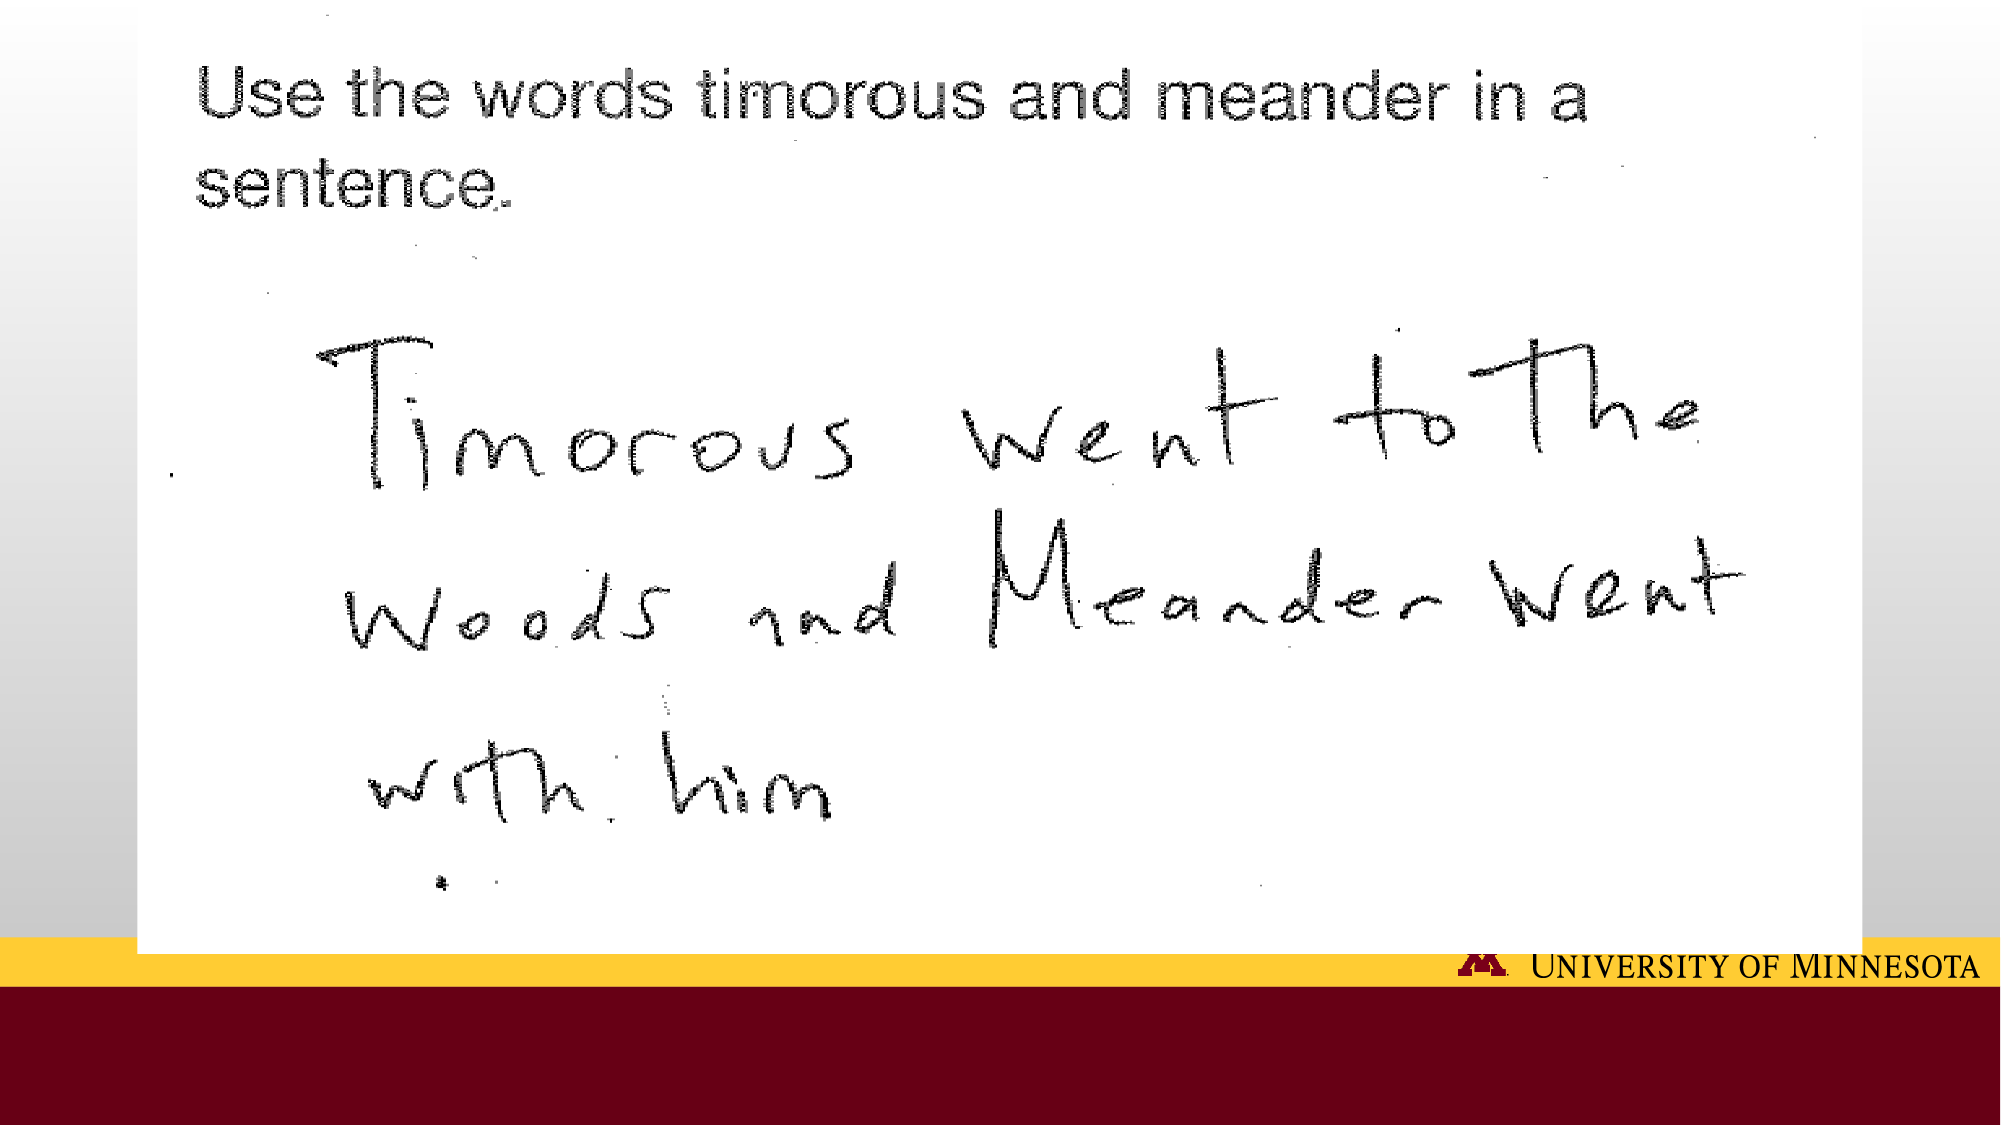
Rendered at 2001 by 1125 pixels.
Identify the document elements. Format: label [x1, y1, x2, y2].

picture [137, 0, 1863, 976]
